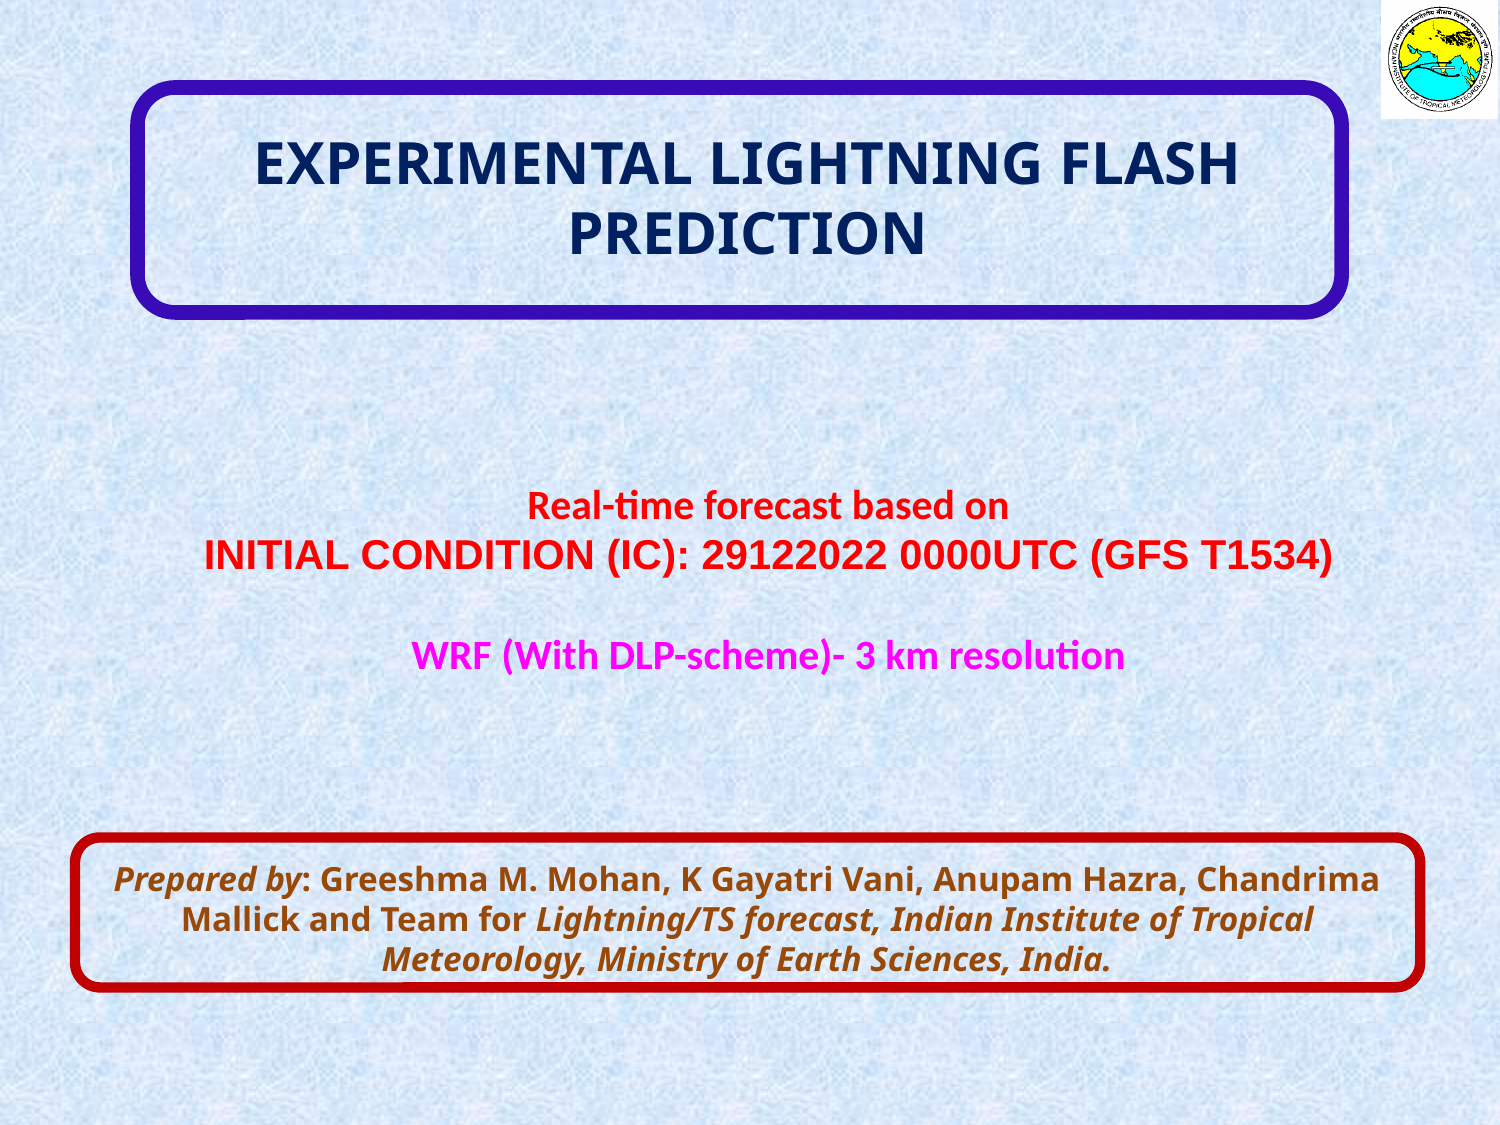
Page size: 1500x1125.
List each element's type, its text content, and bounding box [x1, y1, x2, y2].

text_box Real-time forecast based on INITIAL CONDITION (IC): 29122022 0000UTC (GFS T1534) WRF (With DLP-scheme)- 3 km resolution [87, 470, 1450, 686]
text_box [137, 87, 1357, 313]
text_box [62, 837, 1433, 988]
picture [0, 0, 1500, 1125]
